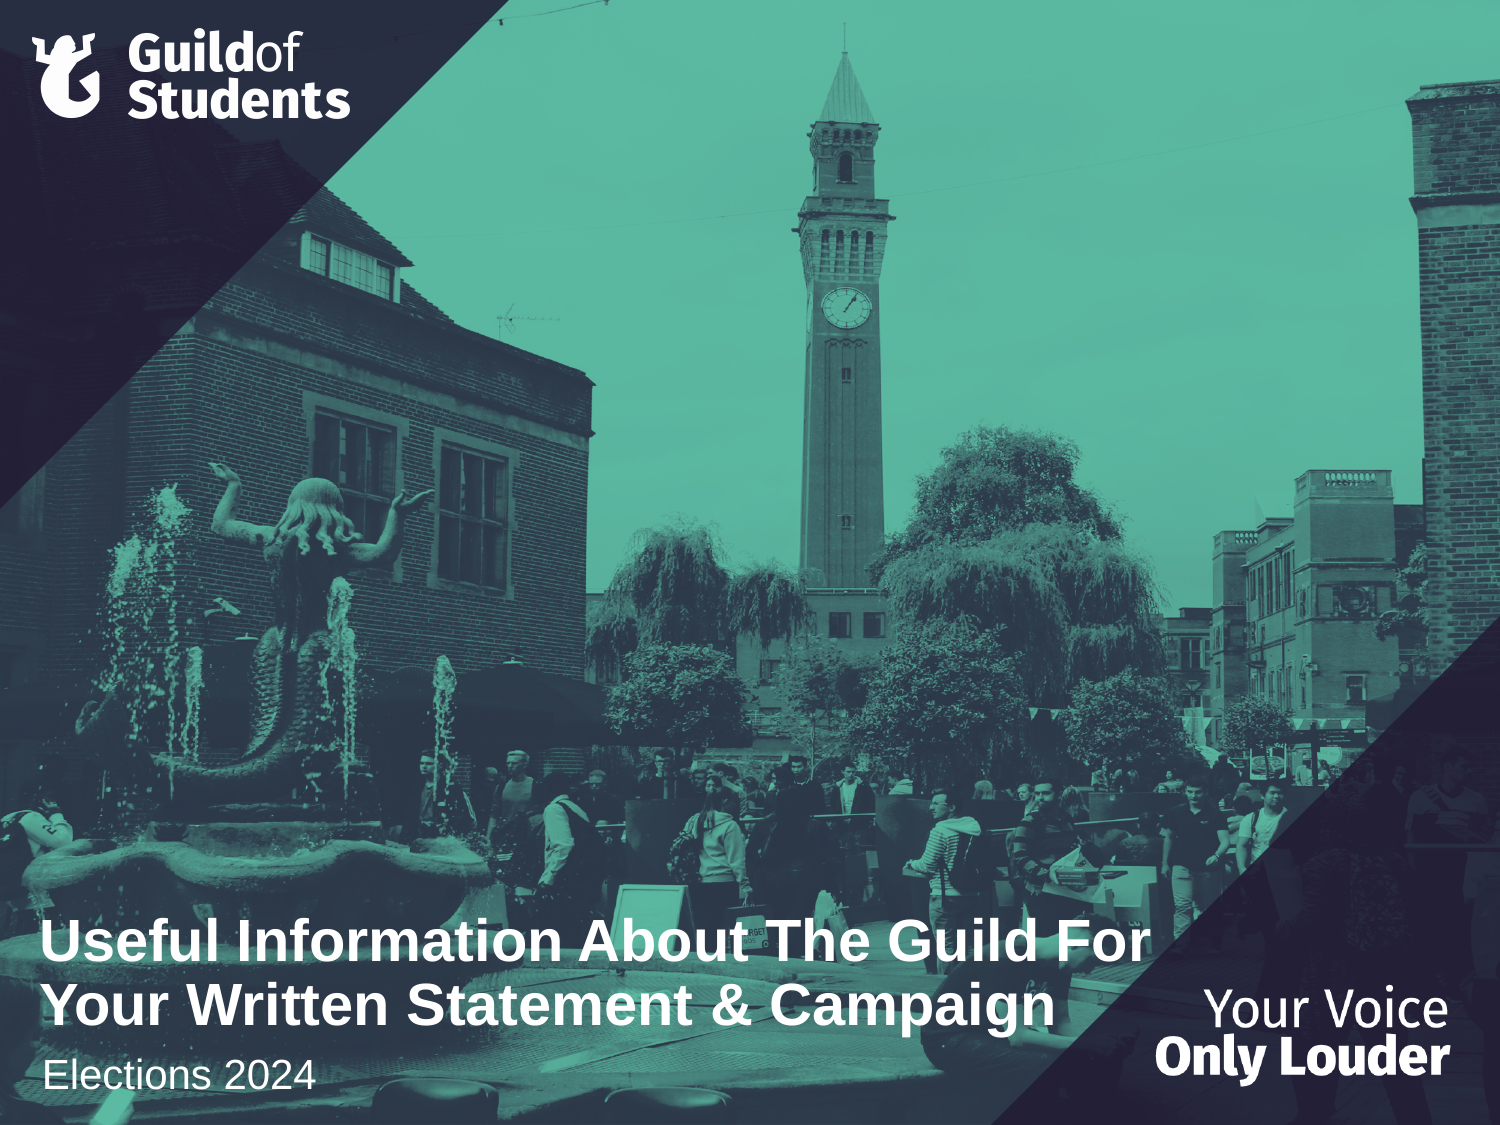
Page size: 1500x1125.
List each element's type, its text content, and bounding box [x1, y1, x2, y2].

title Useful Information About The Guild For Your Written Statement & Campaign [24, 898, 1194, 1047]
text_box [989, 614, 1500, 1125]
subtitle Elections 2024 [26, 1046, 991, 1107]
text_box [0, 0, 511, 511]
picture [1155, 984, 1451, 1087]
picture [32, 28, 350, 119]
picture [0, 0, 1500, 1125]
